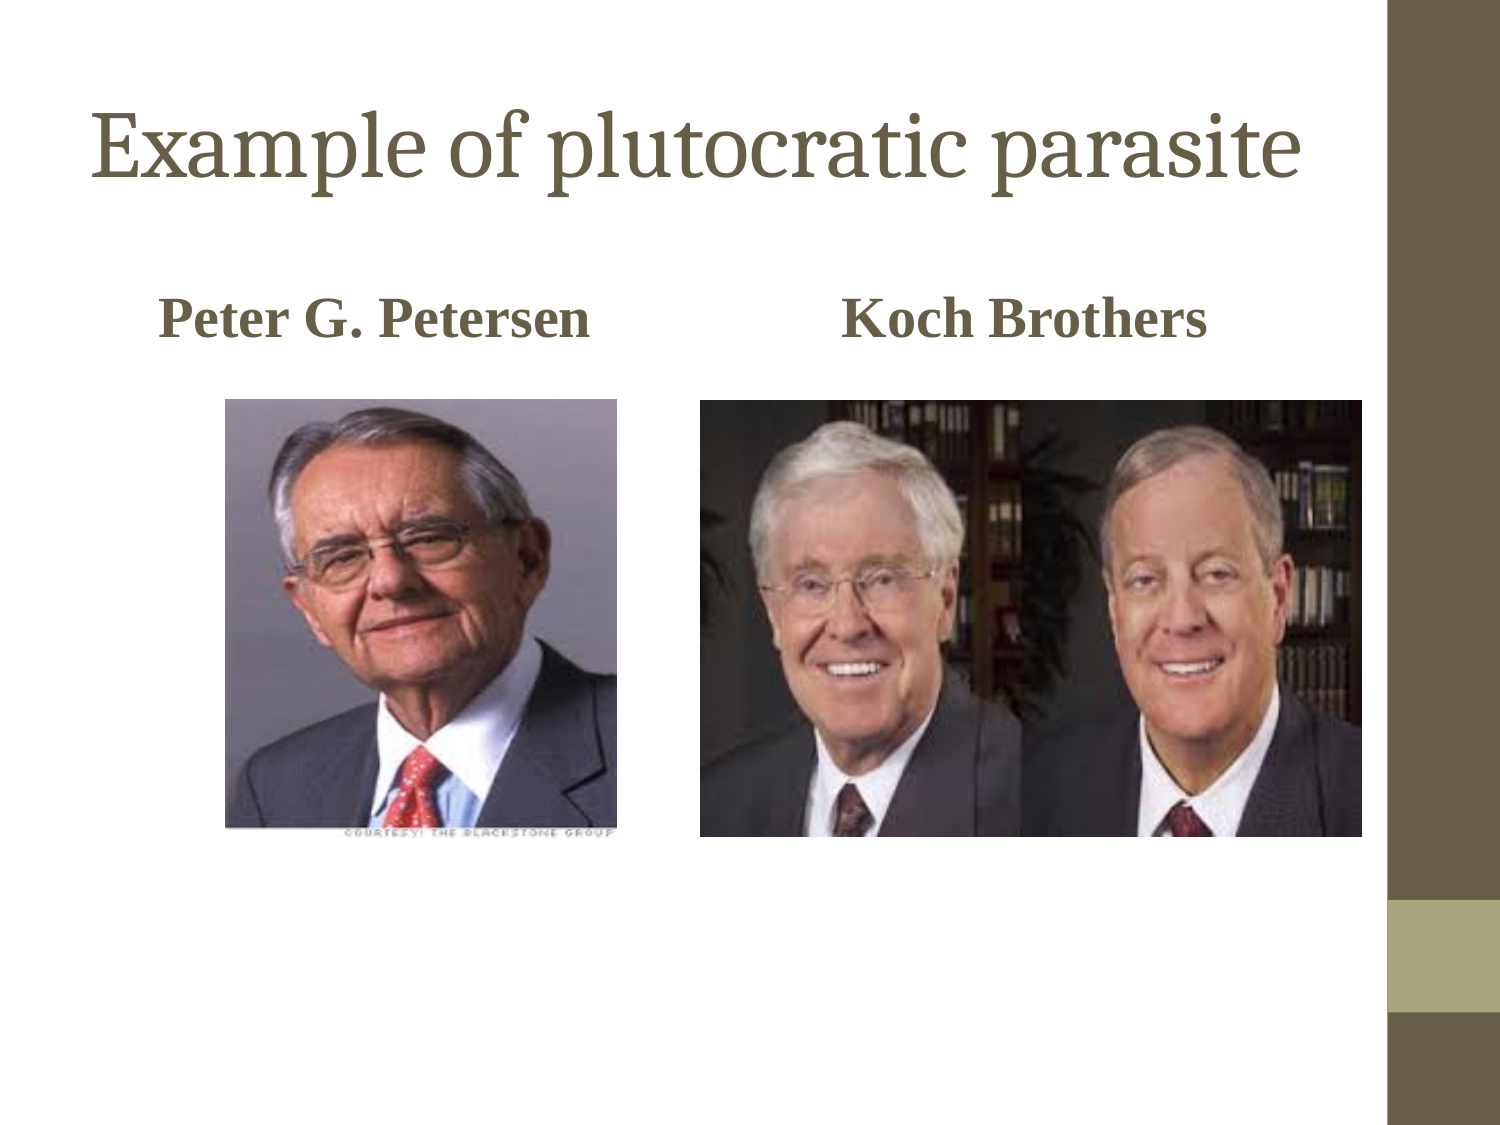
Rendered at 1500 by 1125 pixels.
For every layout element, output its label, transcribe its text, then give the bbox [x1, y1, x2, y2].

text_box Example of plutocratic parasite [74, 45, 1325, 233]
picture [224, 399, 617, 838]
text_box Peter G. Petersen [75, 251, 675, 357]
text_box Koch Brothers [725, 251, 1325, 357]
picture [699, 399, 1363, 838]
